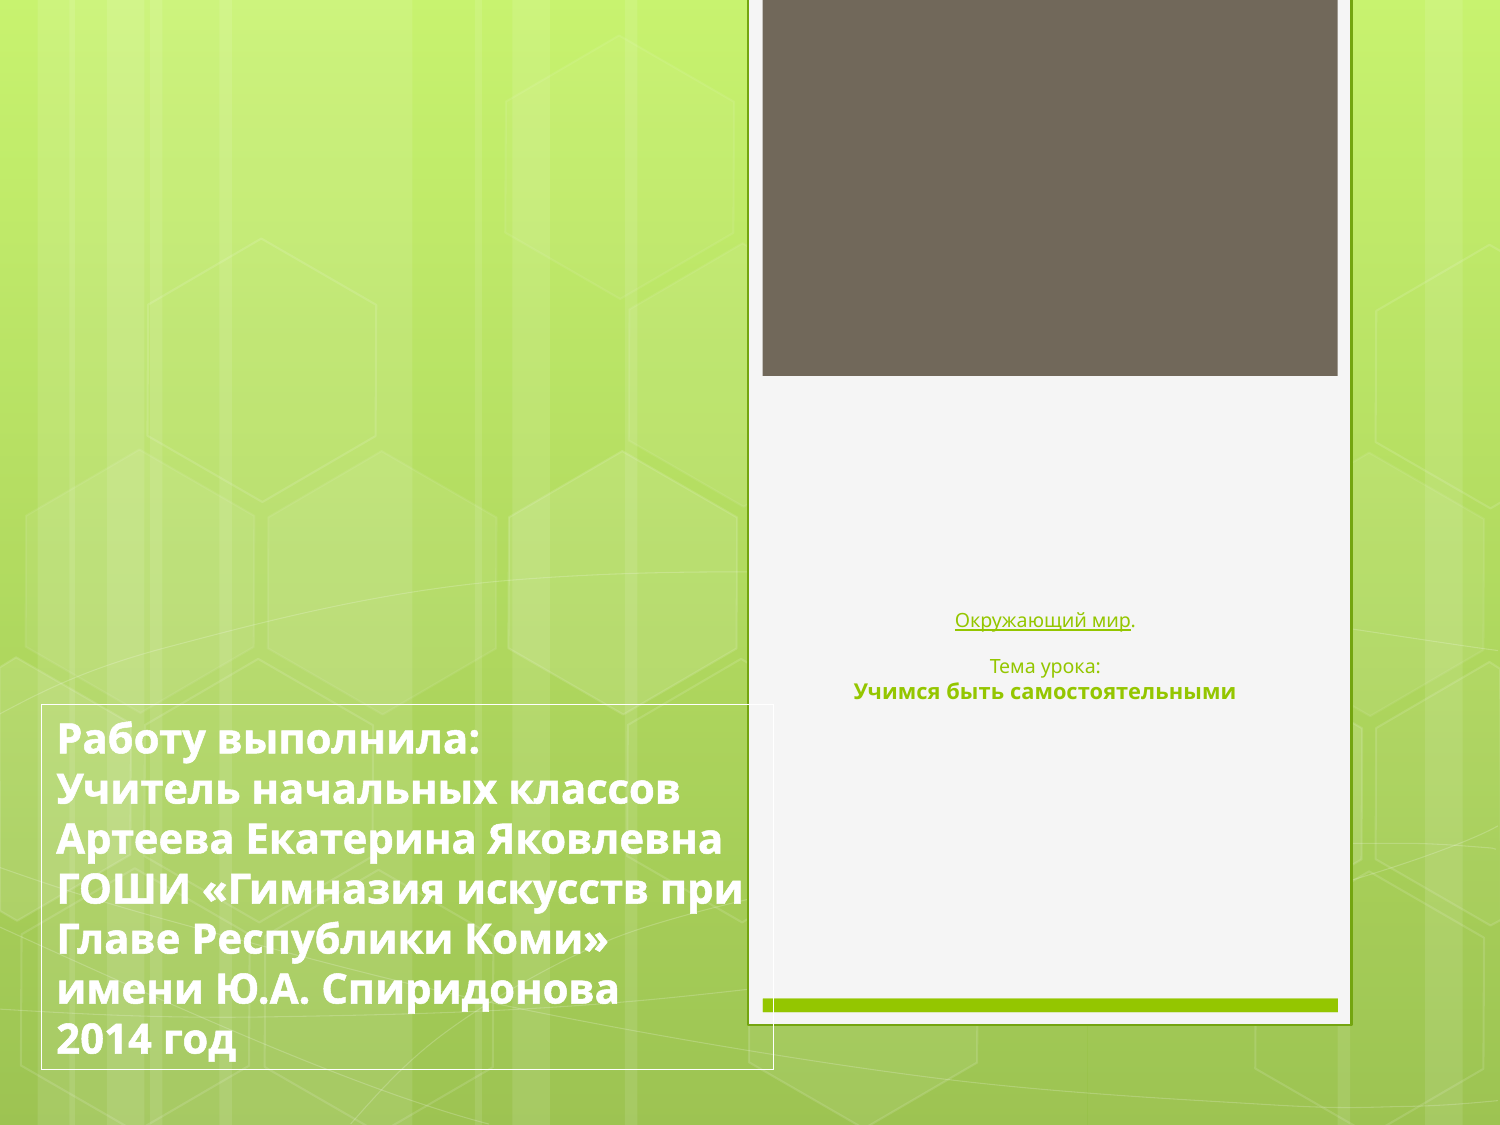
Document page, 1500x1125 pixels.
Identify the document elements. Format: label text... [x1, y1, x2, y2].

text_box Работу выполнила: Учитель начальных классов Артеева Екатерина Яковлевна ГОШИ «Гимназия искусств при Главе Республики Коми» имени Ю.А. Спиридонова 2014 год [41, 704, 774, 1070]
title Окружающий мир. Тема урока: Учимся быть самостоятельными [773, 574, 1318, 712]
